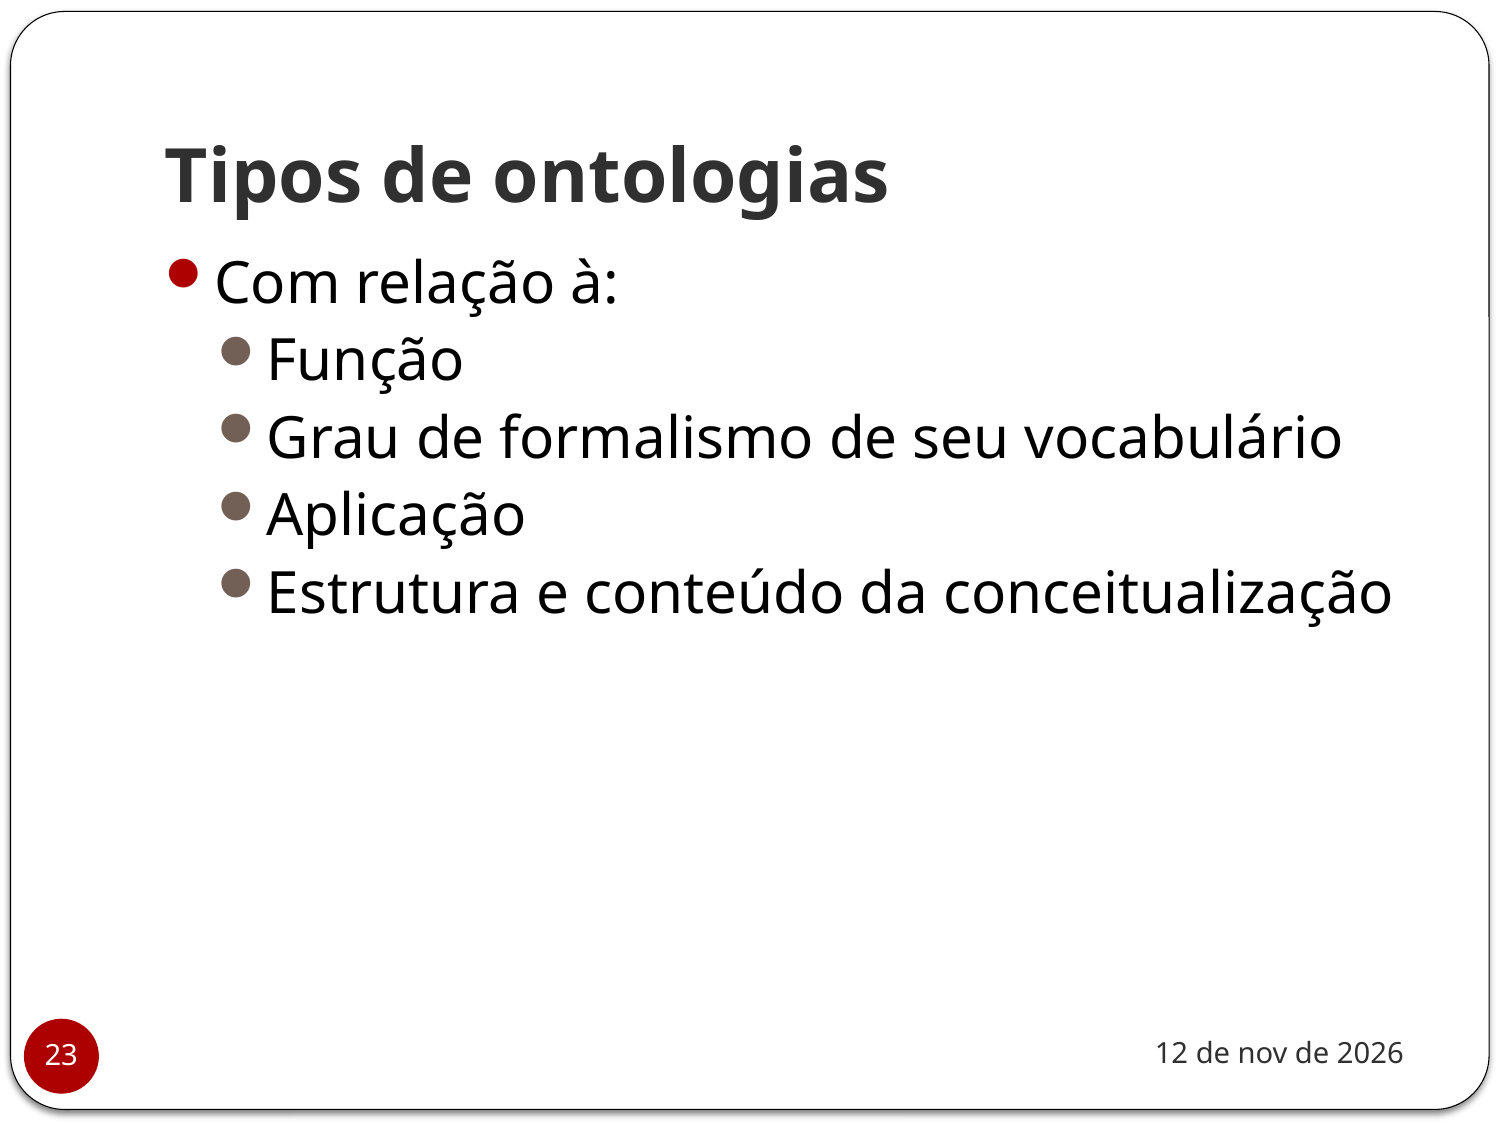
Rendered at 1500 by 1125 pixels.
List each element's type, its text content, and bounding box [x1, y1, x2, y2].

slide_number nov-20 [1012, 1015, 1419, 1094]
list Com relação à: Função Grau de formalismo de seu vocabulário Aplicação Estrutura e conteúdo da conceitualização [150, 237, 1425, 988]
title Tipos de ontologias [150, 45, 1425, 233]
slide_number 23 [23, 1018, 99, 1094]
